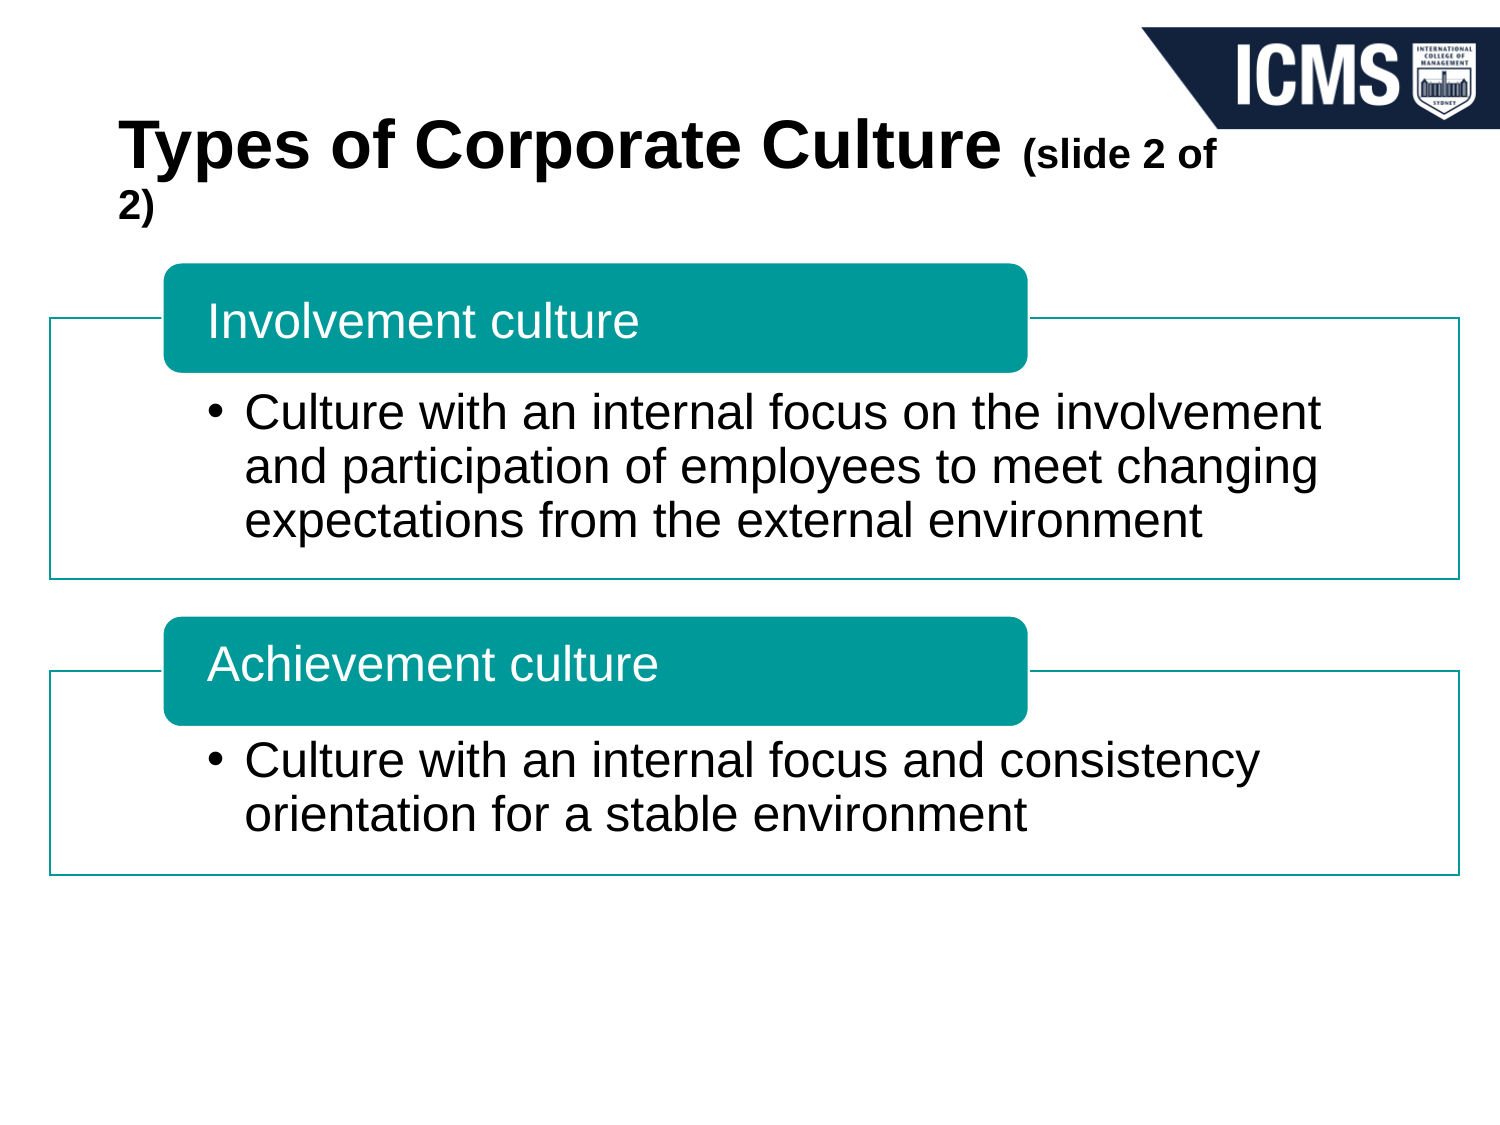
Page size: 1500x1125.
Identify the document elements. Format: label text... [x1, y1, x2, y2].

text_box [49, 670, 191, 876]
text_box [161, 614, 191, 729]
picture [0, 0, 1500, 189]
text_box [1400, 670, 1460, 876]
text_box [161, 278, 1030, 375]
title Types of Corporate Culture (slide 2 of 2) [103, 59, 1236, 278]
text_box [49, 317, 191, 580]
list Involvement culture Culture with an internal focus on the involvement and participation of employees to meet changing expectations from the external environment Achievement culture Culture with an internal focus and consistency orientation for a stable environment [191, 287, 1400, 975]
text_box [1400, 317, 1460, 580]
